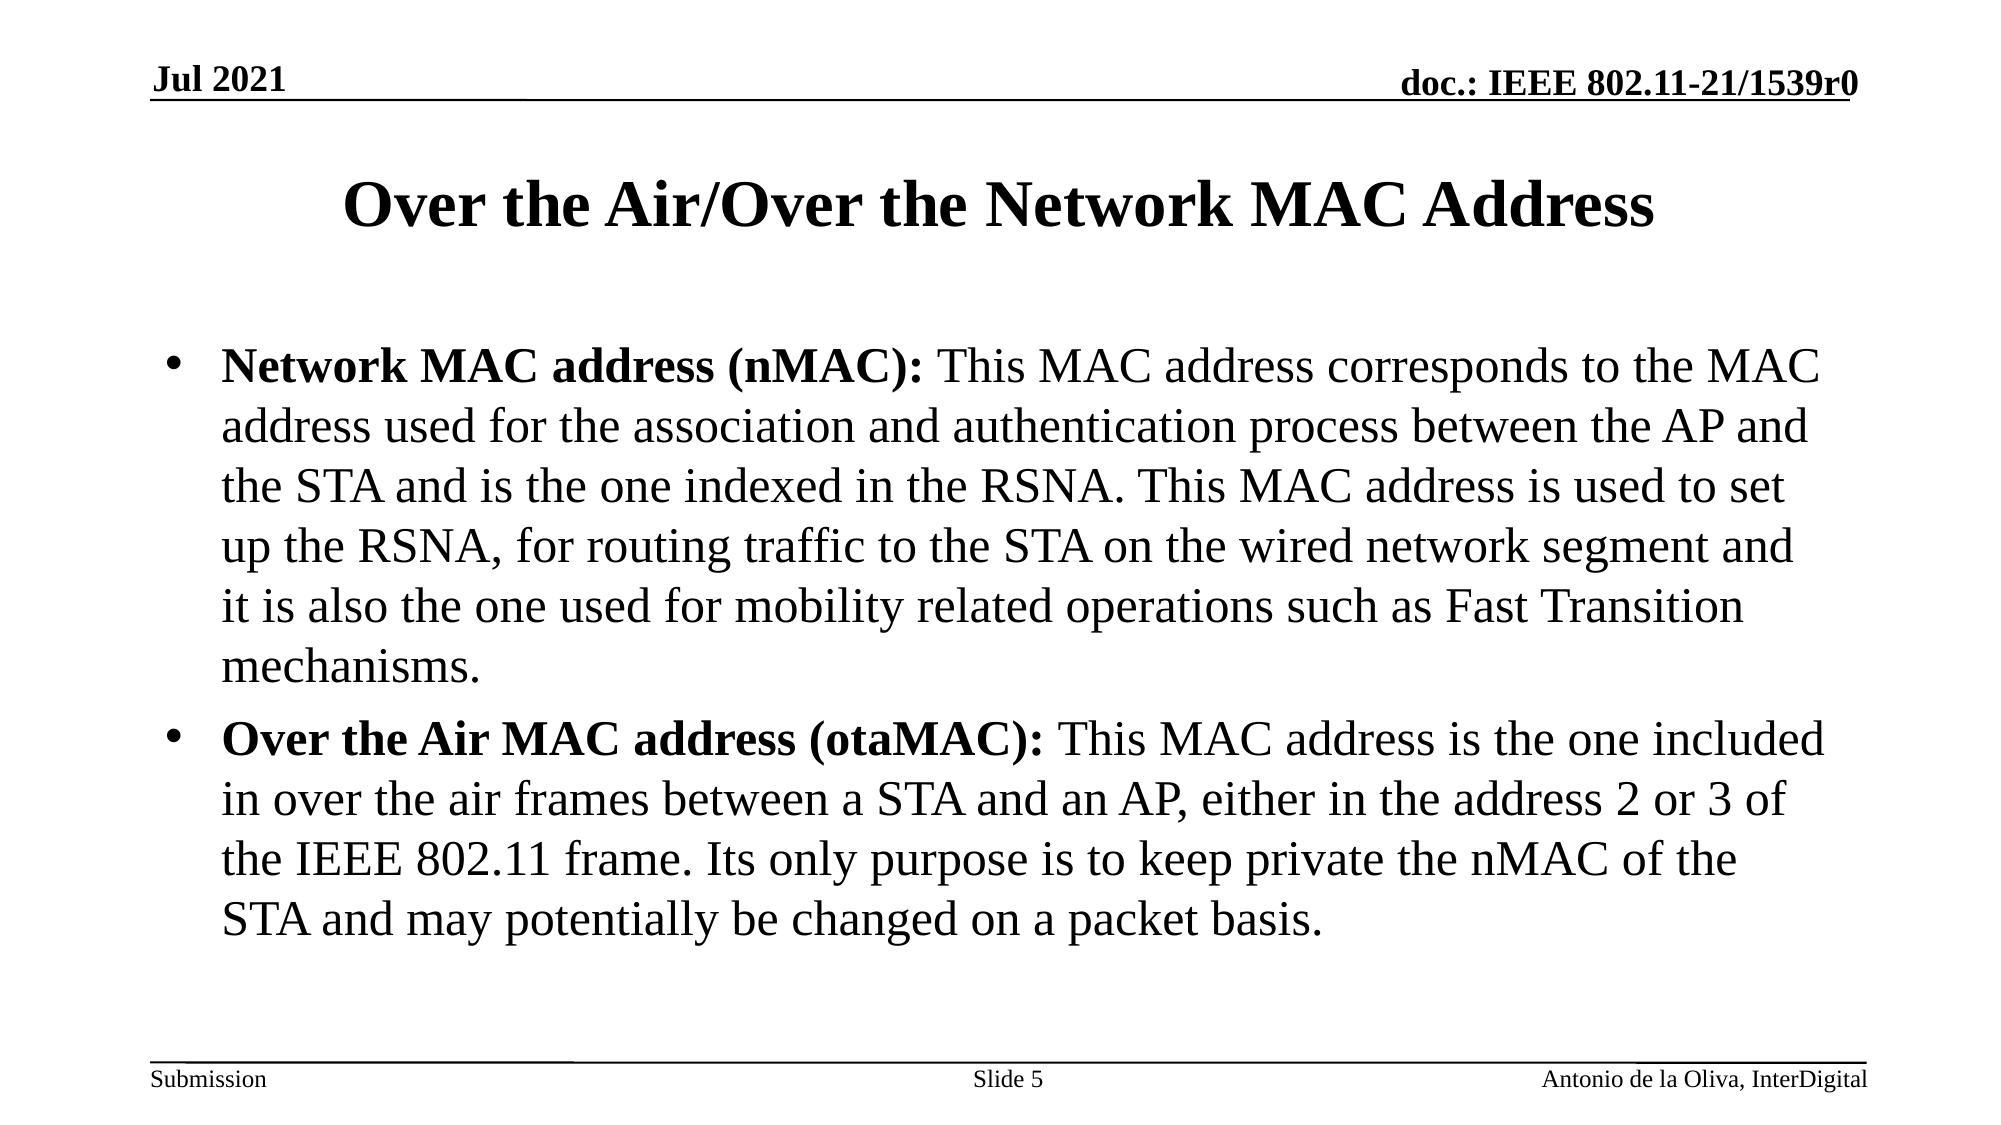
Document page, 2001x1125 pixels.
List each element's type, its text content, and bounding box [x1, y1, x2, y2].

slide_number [152, 54, 563, 100]
footer Antonio de la Oliva, InterDigital [1171, 1061, 1869, 1093]
list Network MAC address (nMAC): This MAC address corresponds to the MAC address used for the association and authentication process between the AP and the STA and is the one indexed in the RSNA. This MAC address is used to set up the RSNA, for routing traffic to the STA on the wired network segment and it is also the one used for mobility related operations such as Fast Transition mechanisms. Over the Air MAC address (otaMAC): This MAC address is the one included in over the air frames between a STA and an AP, either in the address 2 or 3 of the IEEE 802.11 frame. Its only purpose is to keep private the nMAC of the STA and may potentially be changed on a packet basis. [149, 324, 1850, 1000]
slide_number Slide 5 [950, 1061, 1067, 1123]
title Over the Air/Over the Network MAC Address [149, 112, 1850, 288]
